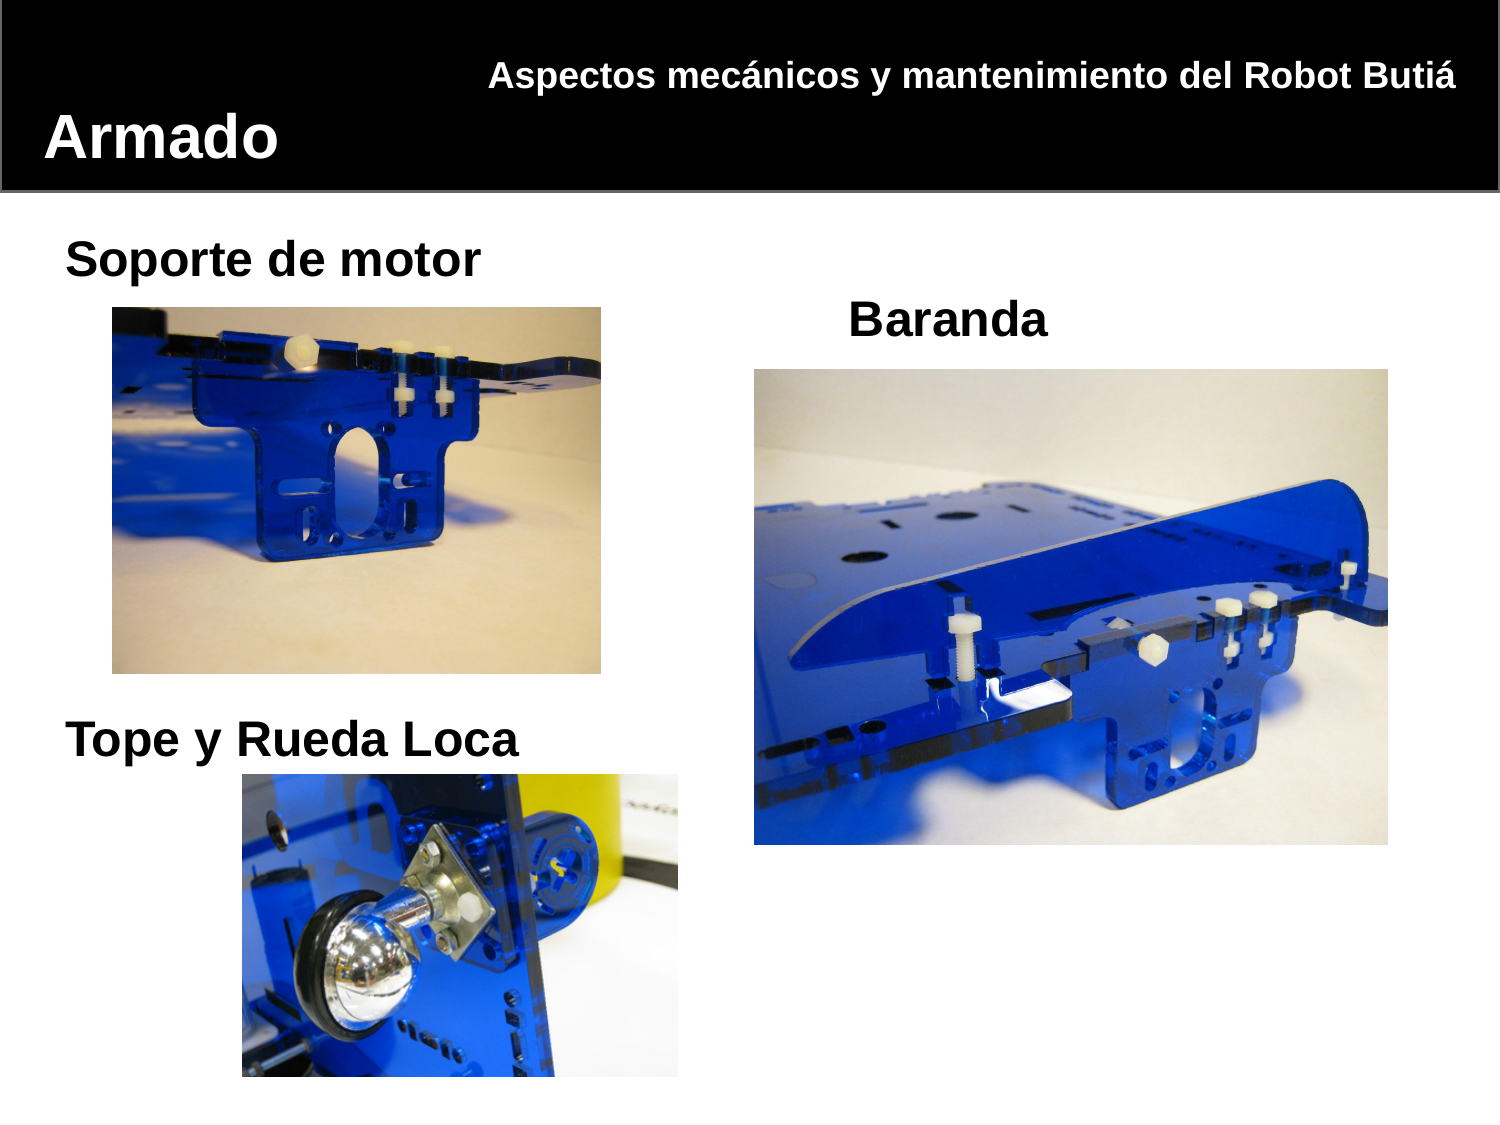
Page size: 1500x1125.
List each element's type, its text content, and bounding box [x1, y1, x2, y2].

picture [112, 306, 601, 674]
title Aspectos mecánicos y mantenimiento del Robot Butiá Armado [28, 5, 1472, 187]
picture [242, 774, 678, 1077]
text_box [0, 0, 1500, 192]
subtitle Soporte de motor Baranda Tope y Rueda Loca [50, 211, 1325, 1032]
picture [754, 369, 1388, 845]
